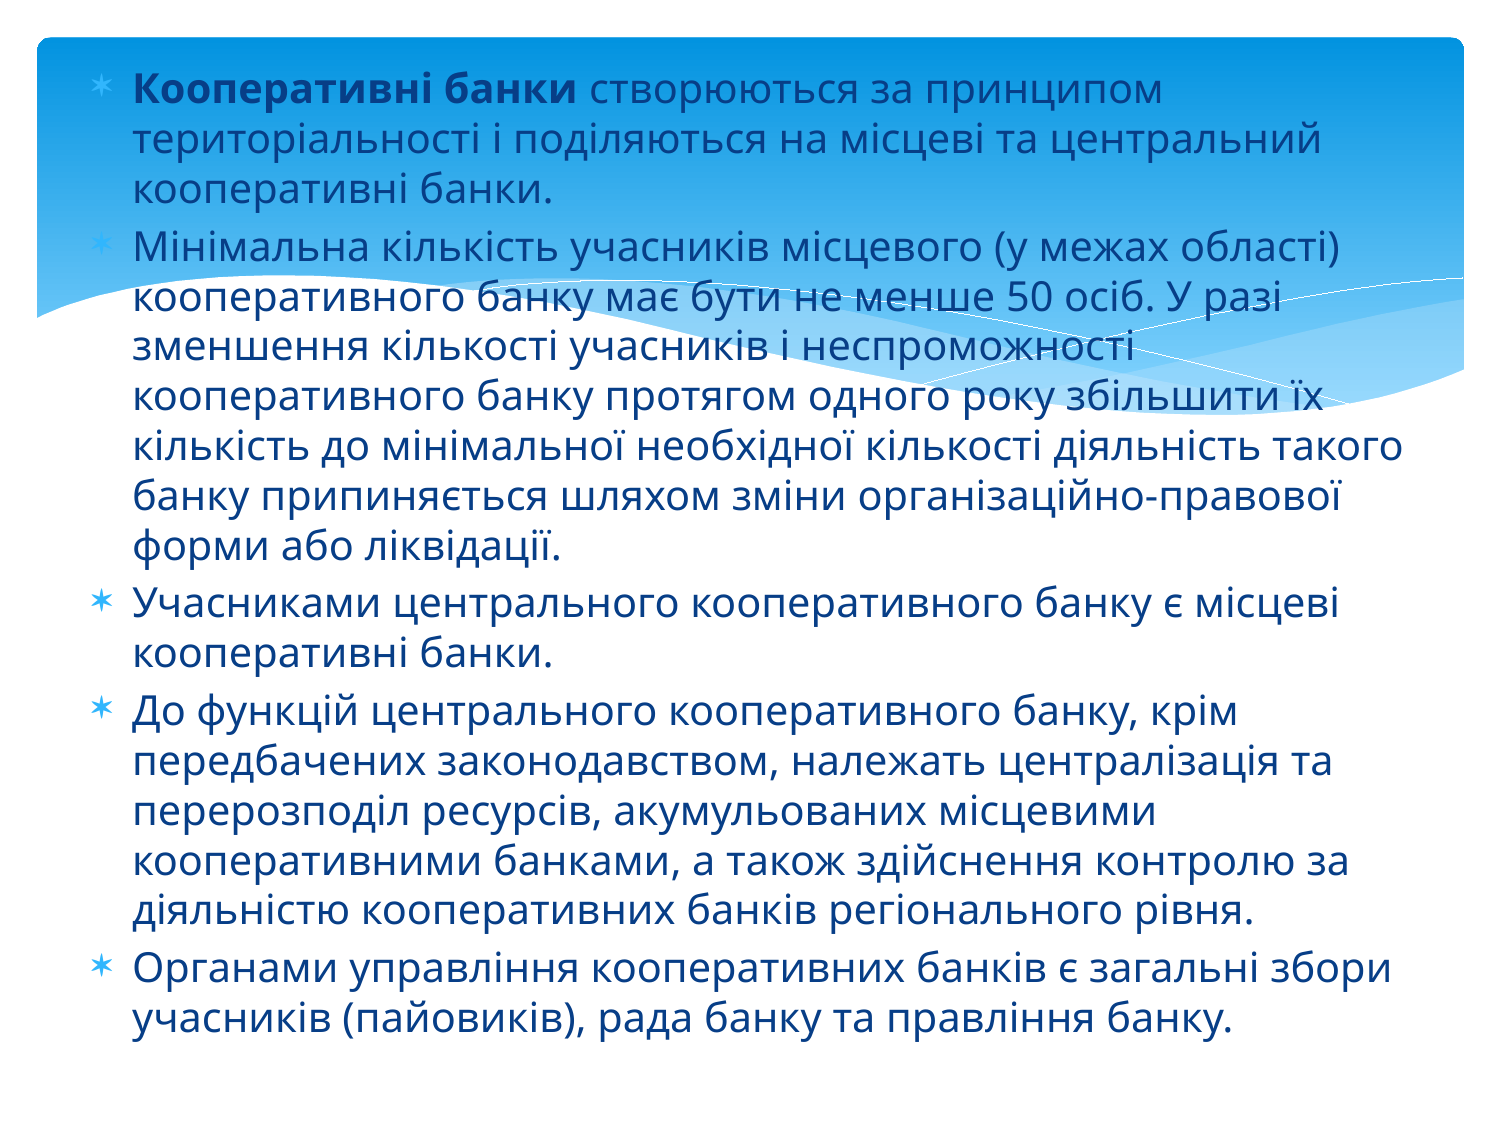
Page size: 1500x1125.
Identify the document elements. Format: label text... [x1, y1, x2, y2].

list Кооперативні банки створюються за принципом територіальності і поділяються на місцеві та центральний кооперативні банки. Мінімальна кількість учасників місцевого (у межах області) кооперативного банку має бути не менше 50 осіб. У разі зменшення кількості учасників і неспроможності кооперативного банку протягом одного року збільшити їх кількість до мінімальної необхідної кількості діяльність такого банку припиняється шляхом зміни організаційно-правової форми або ліквідації. Учасниками центрального кооперативного банку є місцеві кооперативні банки. До функцій центрального кооперативного банку, крім передбачених законодавством, належать централізація та перерозподіл ресурсів, акумульованих місцевими кооперативними банками, а також здійснення контролю за діяльністю кооперативних банків регіонального рівня. Органами управління кооперативних банків є загальні збори учасників (пайовиків), рада банку та правління банку. [76, 54, 1436, 1071]
